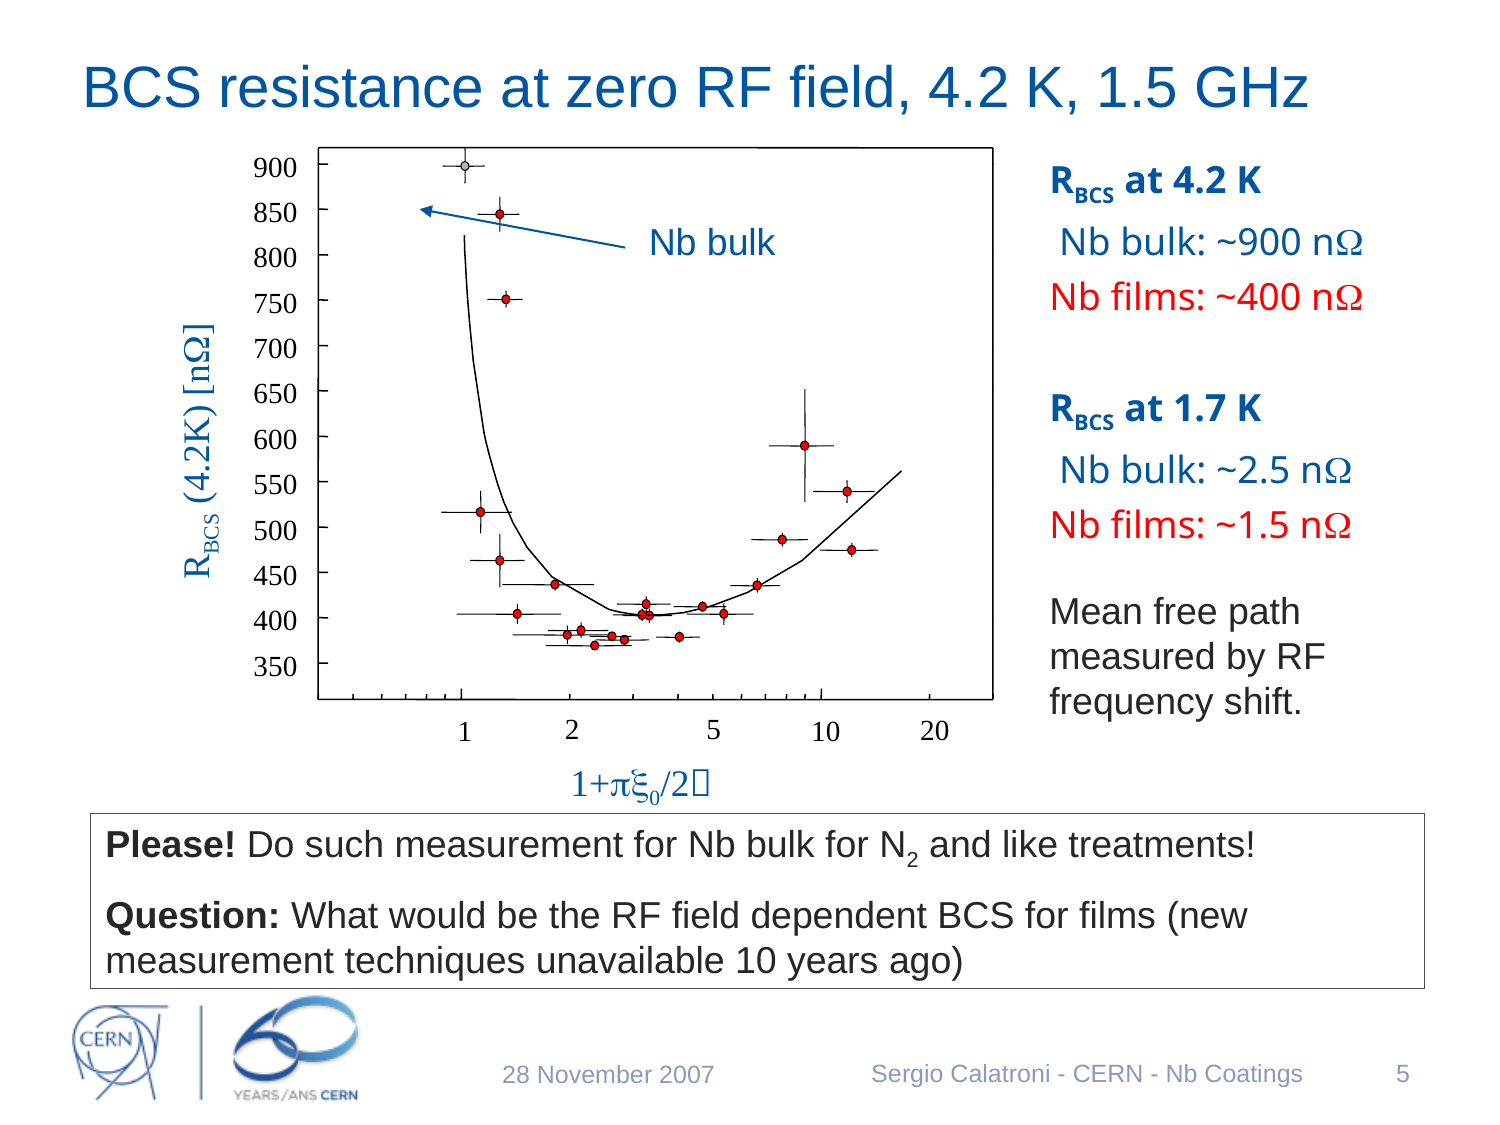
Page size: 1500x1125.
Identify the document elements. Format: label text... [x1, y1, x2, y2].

text_box RBCS at 4.2 K Nb bulk: ~900 n Nb films: ~400 n RBCS at 1.7 K Nb bulk: ~2.5 n Nb films: ~1.5 n [1034, 148, 1425, 579]
text_box Please! Do such measurement for Nb bulk for N2 and like treatments! Question: What would be the RF field dependent BCS for films (new measurement techniques unavailable 10 years ago) [90, 813, 1425, 989]
text_box Mean free path measured by RF frequency shift. [1034, 579, 1425, 730]
title BCS resistance at zero RF field, 4.2 K, 1.5 GHz [75, 38, 1425, 131]
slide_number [487, 1043, 838, 1104]
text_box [166, 147, 994, 801]
slide_number 5 [1342, 1042, 1425, 1103]
picture [49, 982, 381, 1125]
footer Sergio Calatroni - CERN - Nb Coatings [850, 1042, 1326, 1103]
